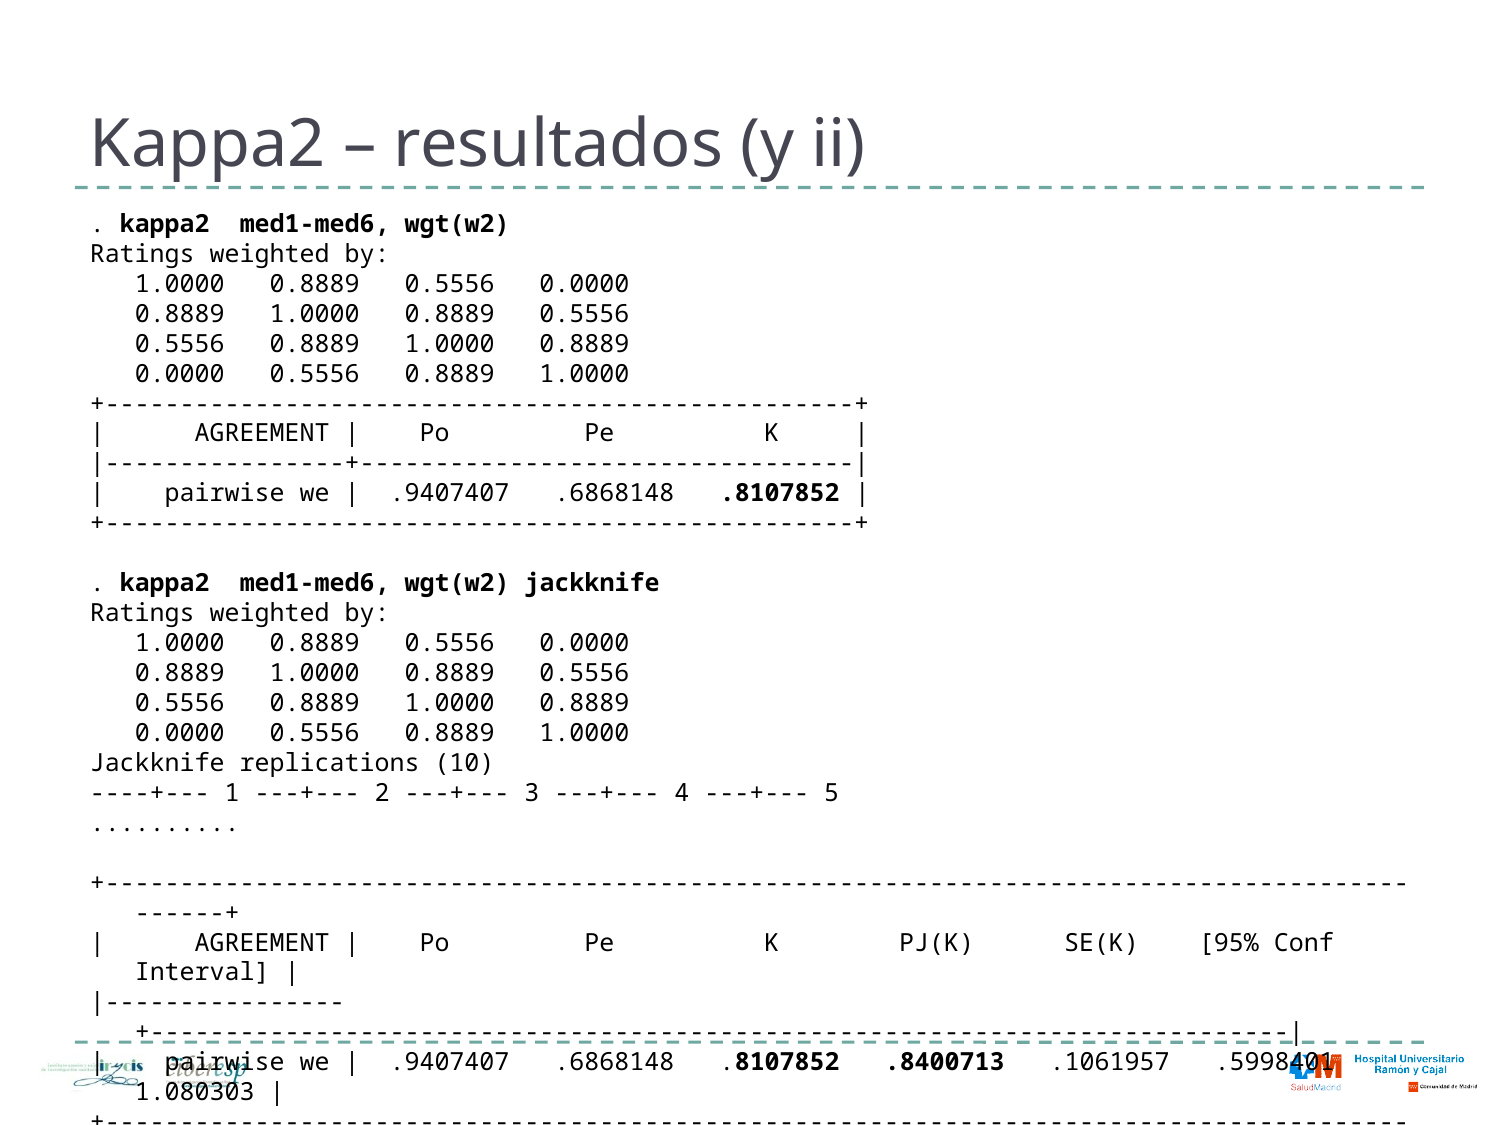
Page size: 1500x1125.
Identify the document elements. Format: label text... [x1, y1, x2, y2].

picture [1289, 1054, 1477, 1092]
list . kappa2 med1-med6, wgt(w2) Ratings weighted by: 1.0000 0.8889 0.5556 0.0000 0.8889 1.0000 0.8889 0.5556 0.5556 0.8889 1.0000 0.8889 0.0000 0.5556 0.8889 1.0000 +--------------------------------------------------+ | AGREEMENT | Po Pe K | |----------------+---------------------------------| | pairwise we | .9407407 .6868148 .8107852 | +--------------------------------------------------+ . kappa2 med1-med6, wgt(w2) jackknife Ratings weighted by: 1.0000 0.8889 0.5556 0.0000 0.8889 1.0000 0.8889 0.5556 0.5556 0.8889 1.0000 0.8889 0.0000 0.5556 0.8889 1.0000 Jackknife replications (10) ----+--- 1 ---+--- 2 ---+--- 3 ---+--- 4 ---+--- 5 .......... +---------------------------------------------------------------------------------------------+ | AGREEMENT | Po Pe K PJ(K) SE(K) [95% Conf Interval] | |----------------+----------------------------------------------------------------------------| | pairwise we | .9407407 .6868148 .8107852 .8400713 .1061957 .5998401 1.080303 | +---------------------------------------------------------------------------------------------+ [75, 200, 1425, 1010]
picture [1362, 1054, 1381, 1058]
picture [1445, 1054, 1455, 1060]
picture [35, 1054, 151, 1090]
picture [164, 1054, 247, 1090]
title Kappa2 – resultados (y ii) [75, 24, 1425, 188]
